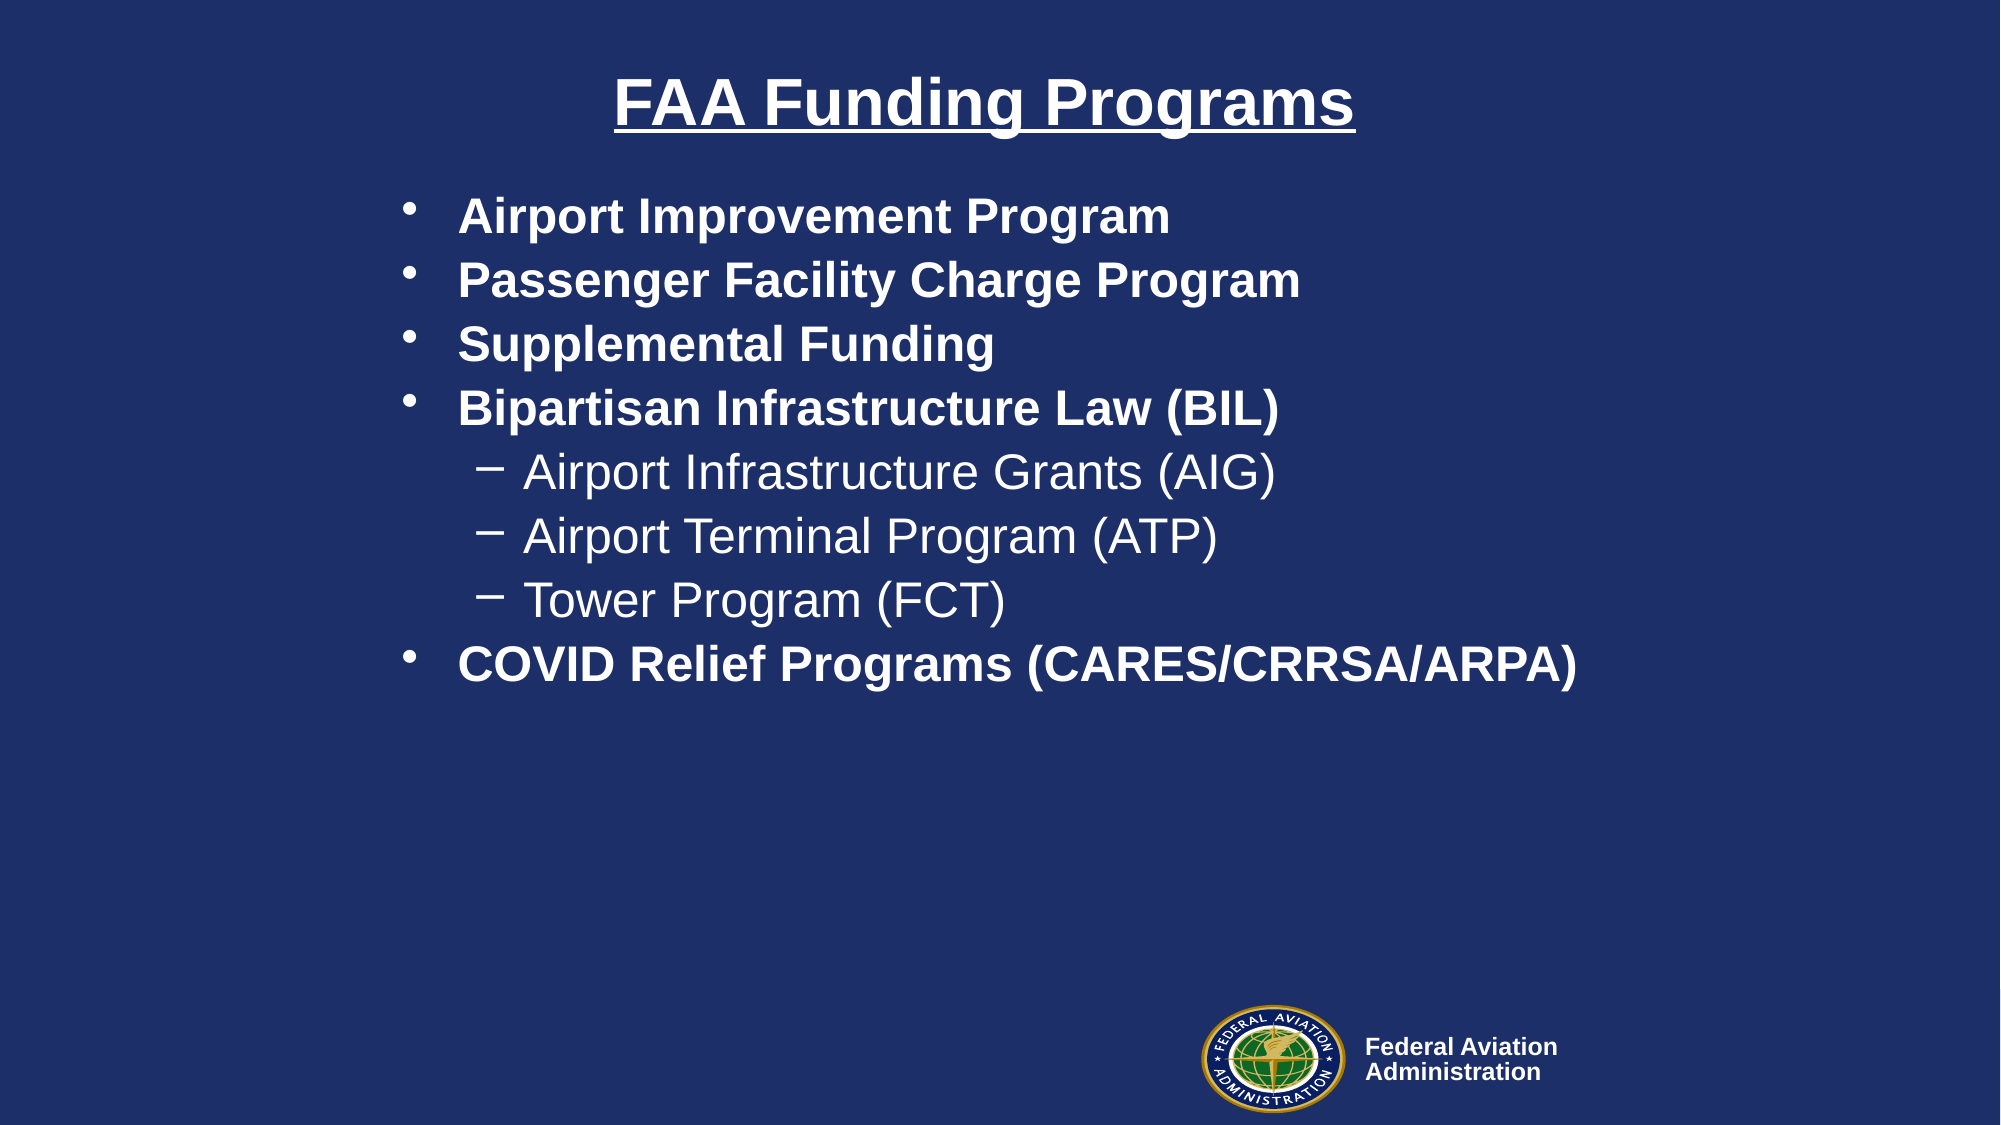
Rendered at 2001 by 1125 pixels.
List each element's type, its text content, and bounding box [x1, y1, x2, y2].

title FAA Funding Programs [463, 61, 1507, 137]
text_box Airport Improvement Program Passenger Facility Charge Program Supplemental Funding Bipartisan Infrastructure Law (BIL) Airport Infrastructure Grants (AIG) Airport Terminal Program (ATP) Tower Program (FCT) COVID Relief Programs (CARES/CRRSA/ARPA) [386, 183, 1634, 923]
